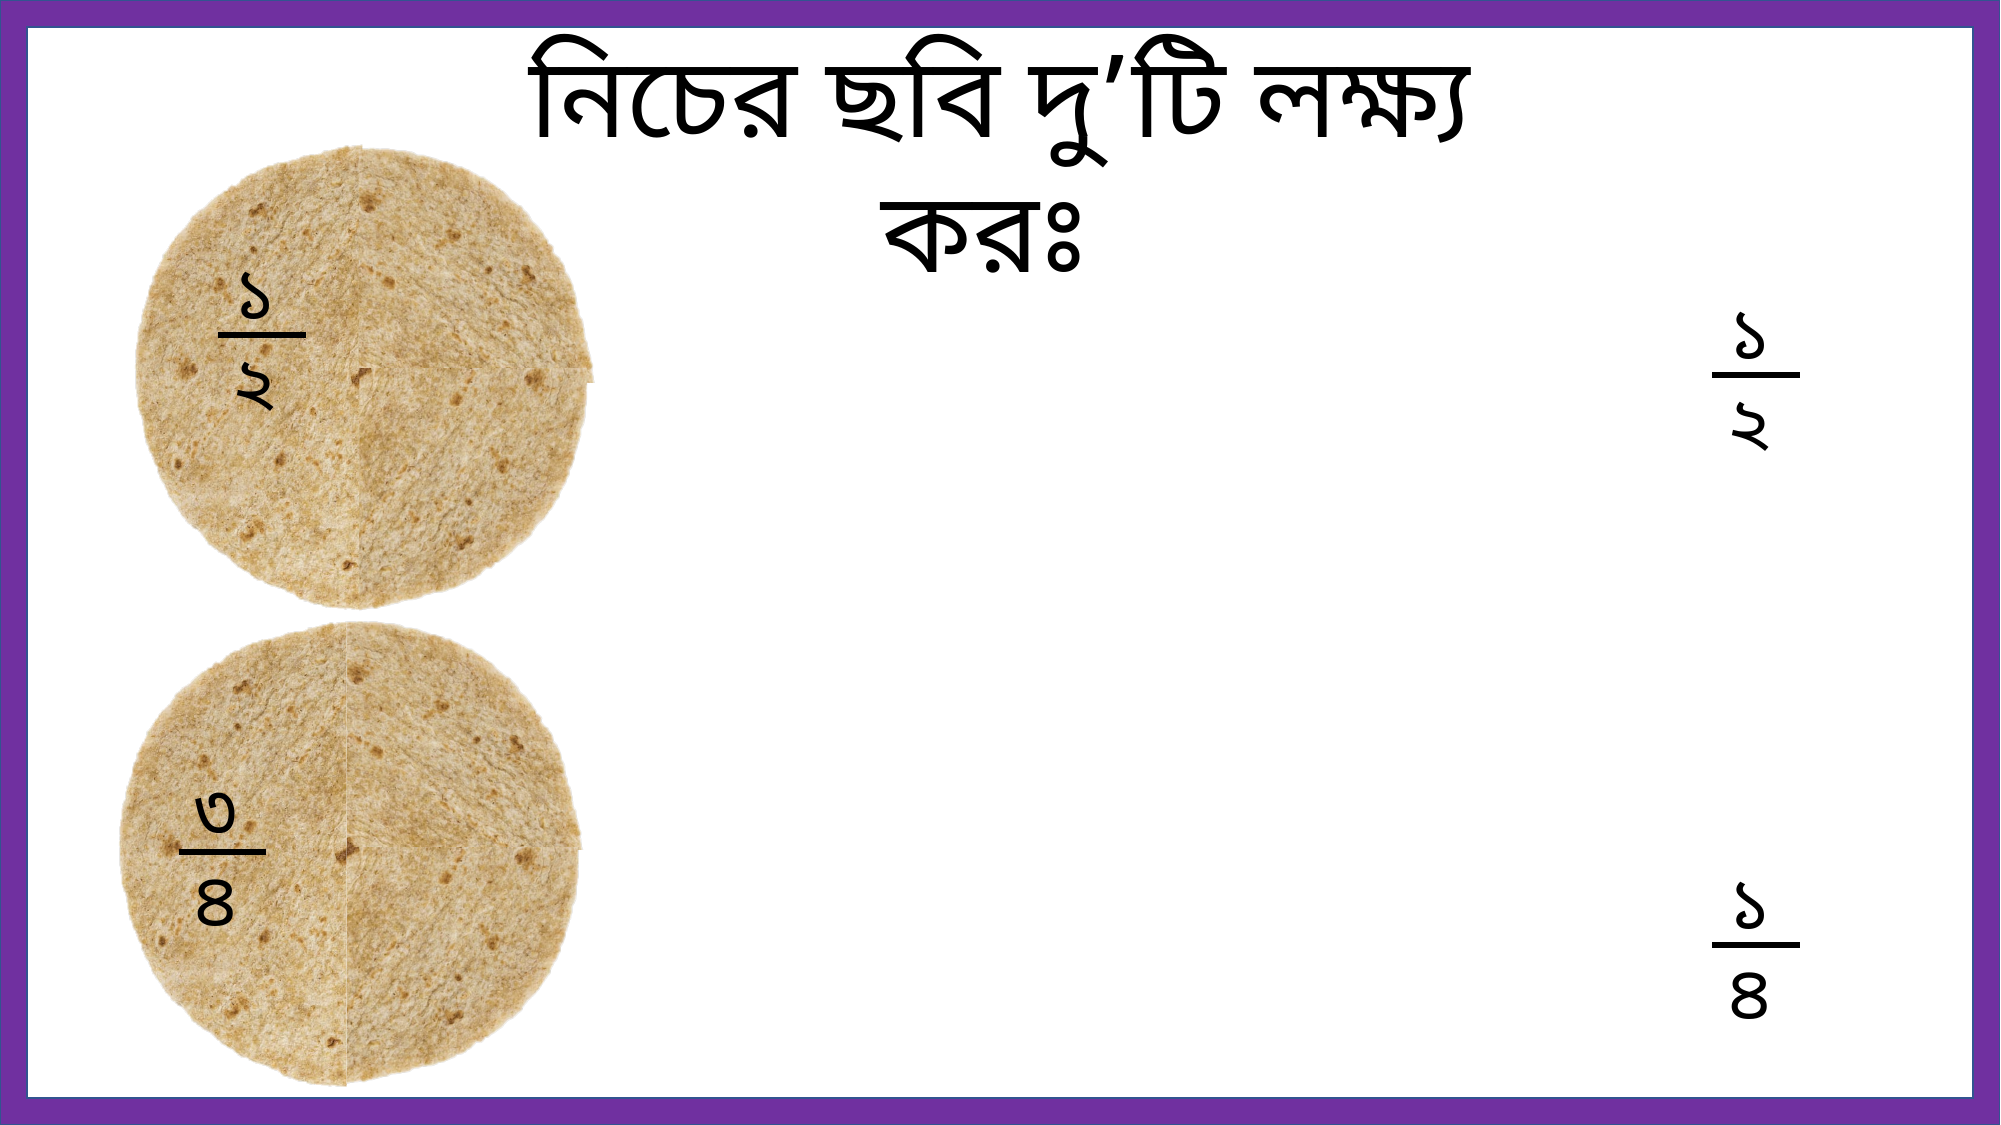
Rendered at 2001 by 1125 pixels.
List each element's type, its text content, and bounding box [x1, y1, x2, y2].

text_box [118, 618, 585, 1088]
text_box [1712, 277, 1800, 475]
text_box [218, 237, 306, 435]
text_box [0, 0, 2000, 1125]
text_box নিচের ছবি দু’টি লক্ষ্য করঃ [432, 17, 1568, 303]
picture [346, 847, 579, 1086]
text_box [1712, 847, 1800, 1045]
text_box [358, 147, 597, 613]
picture [134, 141, 363, 611]
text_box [178, 754, 267, 952]
